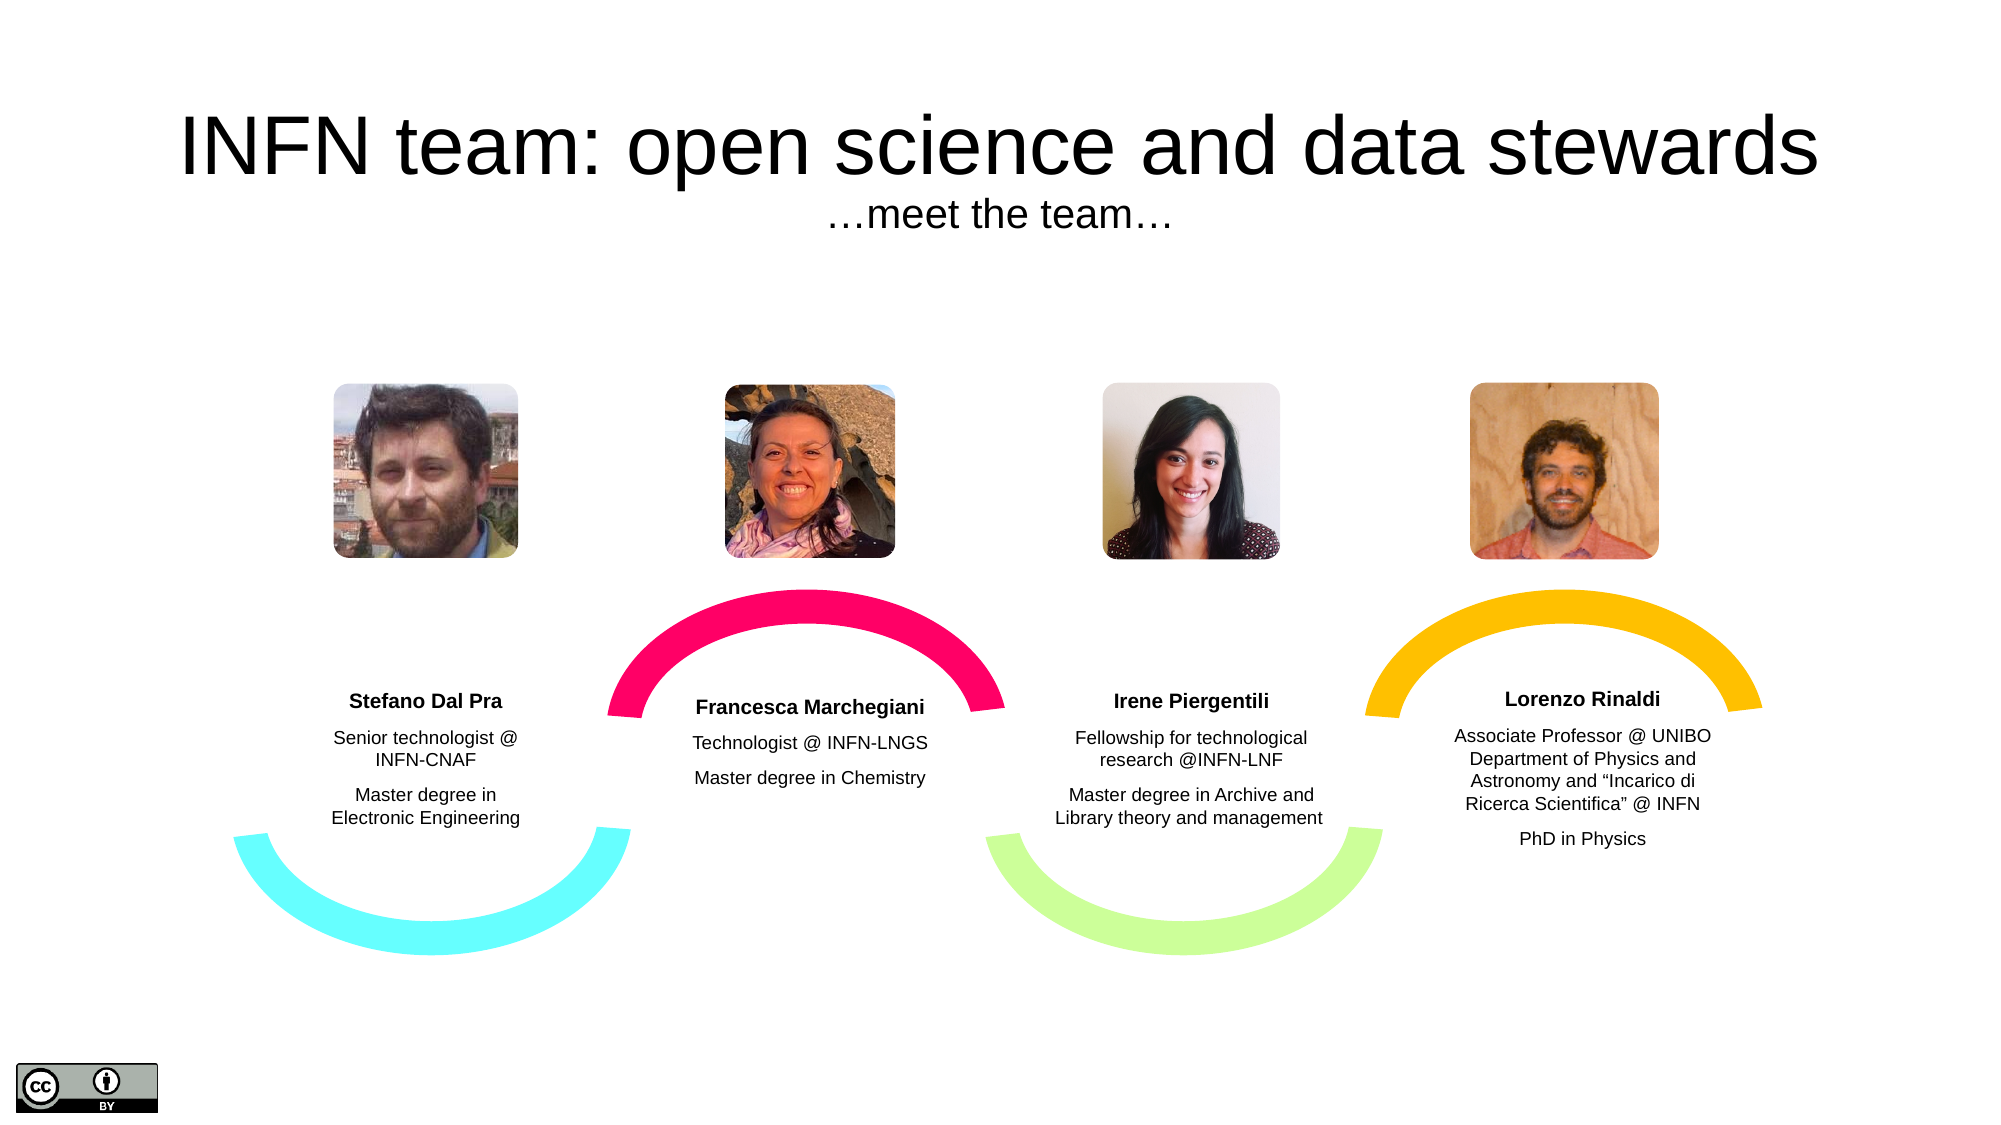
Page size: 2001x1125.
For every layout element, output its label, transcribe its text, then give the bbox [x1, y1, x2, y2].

picture [16, 1063, 158, 1113]
title INFN team: open science and data stewards …meet the team… [137, 61, 1863, 280]
text_box Francesca Marchegiani Technologist @ INFN-LNGS Master degree in Chemistry [675, 685, 945, 833]
text_box [984, 825, 1385, 957]
picture [1470, 382, 1659, 560]
text_box Irene Piergentili Fellowship for technological research @INFN-LNF Master degree in Archive and Library theory and management [1026, 680, 1357, 898]
text_box Stefano Dal Pra Senior technologist @ INFN-CNAF Master degree in Electronic Engineering [298, 680, 553, 912]
picture [725, 384, 896, 558]
picture [333, 383, 519, 558]
text_box [1363, 588, 1764, 720]
text_box [232, 825, 632, 957]
text_box Lorenzo Rinaldi Associate Professor @ UNIBO Department of Physics and Astronomy and “Incarico di Ricerca Scientifica” @ INFN PhD in Physics [1428, 681, 1738, 885]
picture [1102, 382, 1281, 560]
text_box [606, 588, 1007, 720]
